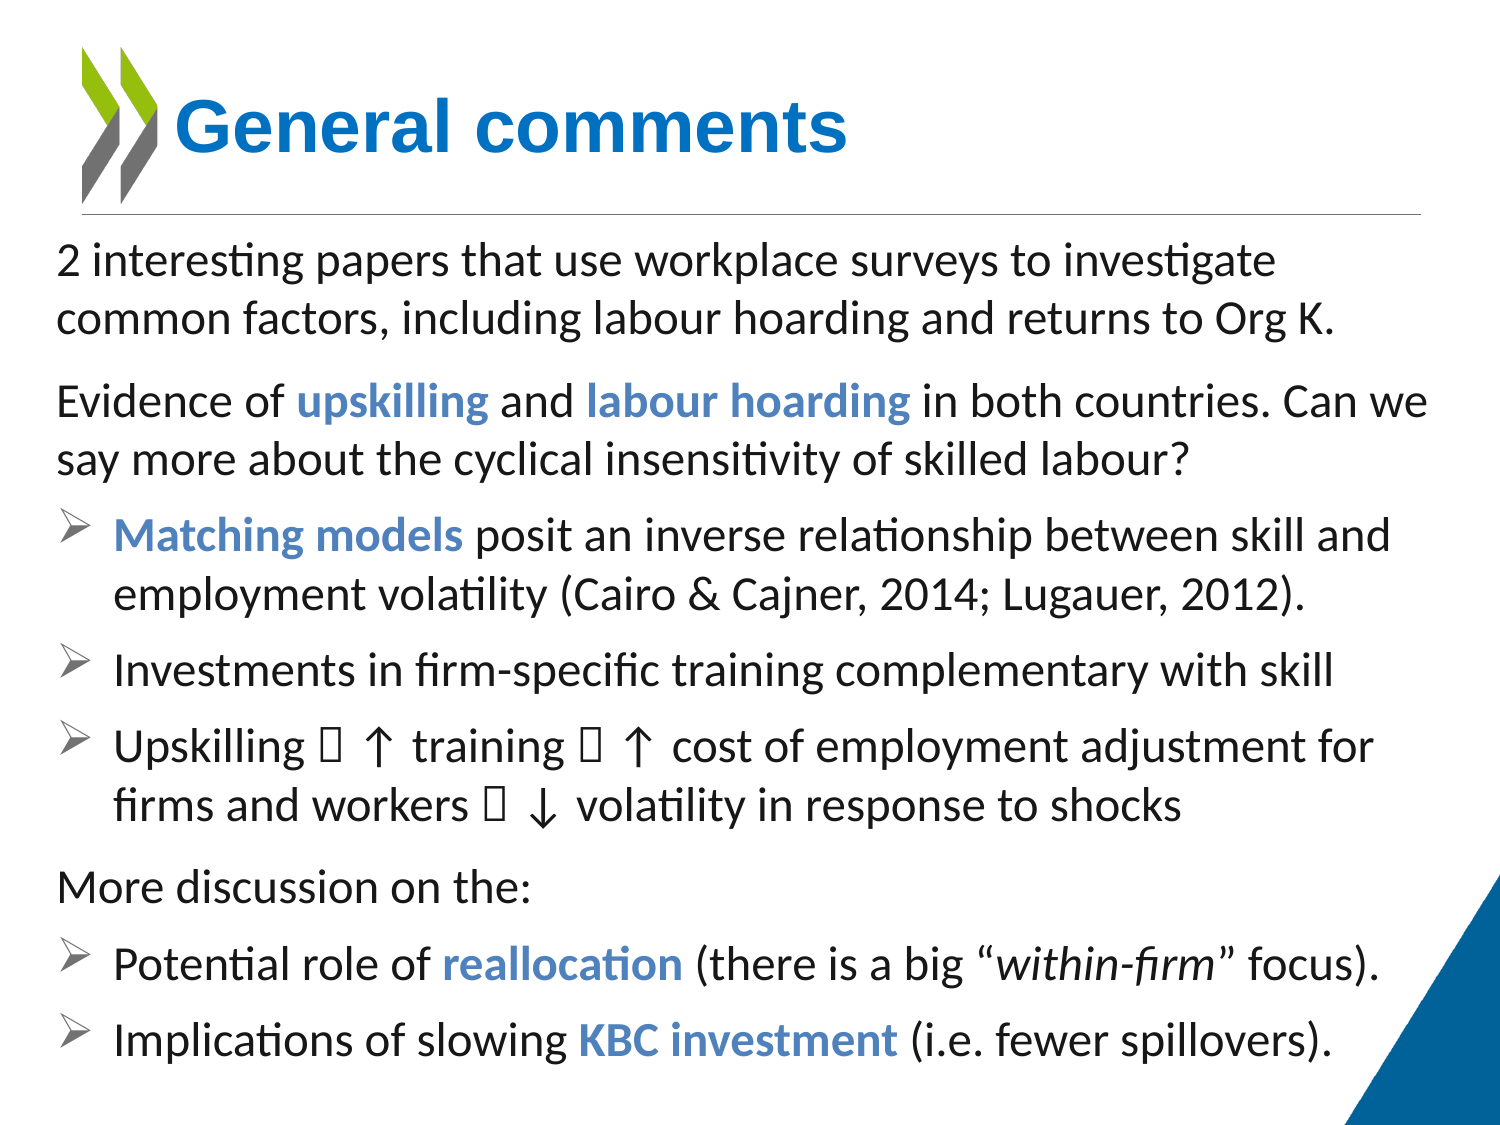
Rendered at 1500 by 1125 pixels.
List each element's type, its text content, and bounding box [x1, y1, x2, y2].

list 2 interesting papers that use workplace surveys to investigate common factors, including labour hoarding and returns to Org K. Evidence of upskilling and labour hoarding in both countries. Can we say more about the cyclical insensitivity of skilled labour? Matching models posit an inverse relationship between skill and employment volatility (Cairo & Cajner, 2014; Lugauer, 2012). Investments in firm-specific training complementary with skill Upskilling  ↑ training  ↑ cost of employment adjustment for firms and workers  ↓ volatility in response to shocks More discussion on the: Potential role of reallocation (there is a big “within-firm” focus). Implications of slowing KBC investment (i.e. fewer spillovers). [41, 219, 1459, 1083]
title General comments [159, 38, 1483, 207]
picture [1344, 874, 1500, 1125]
